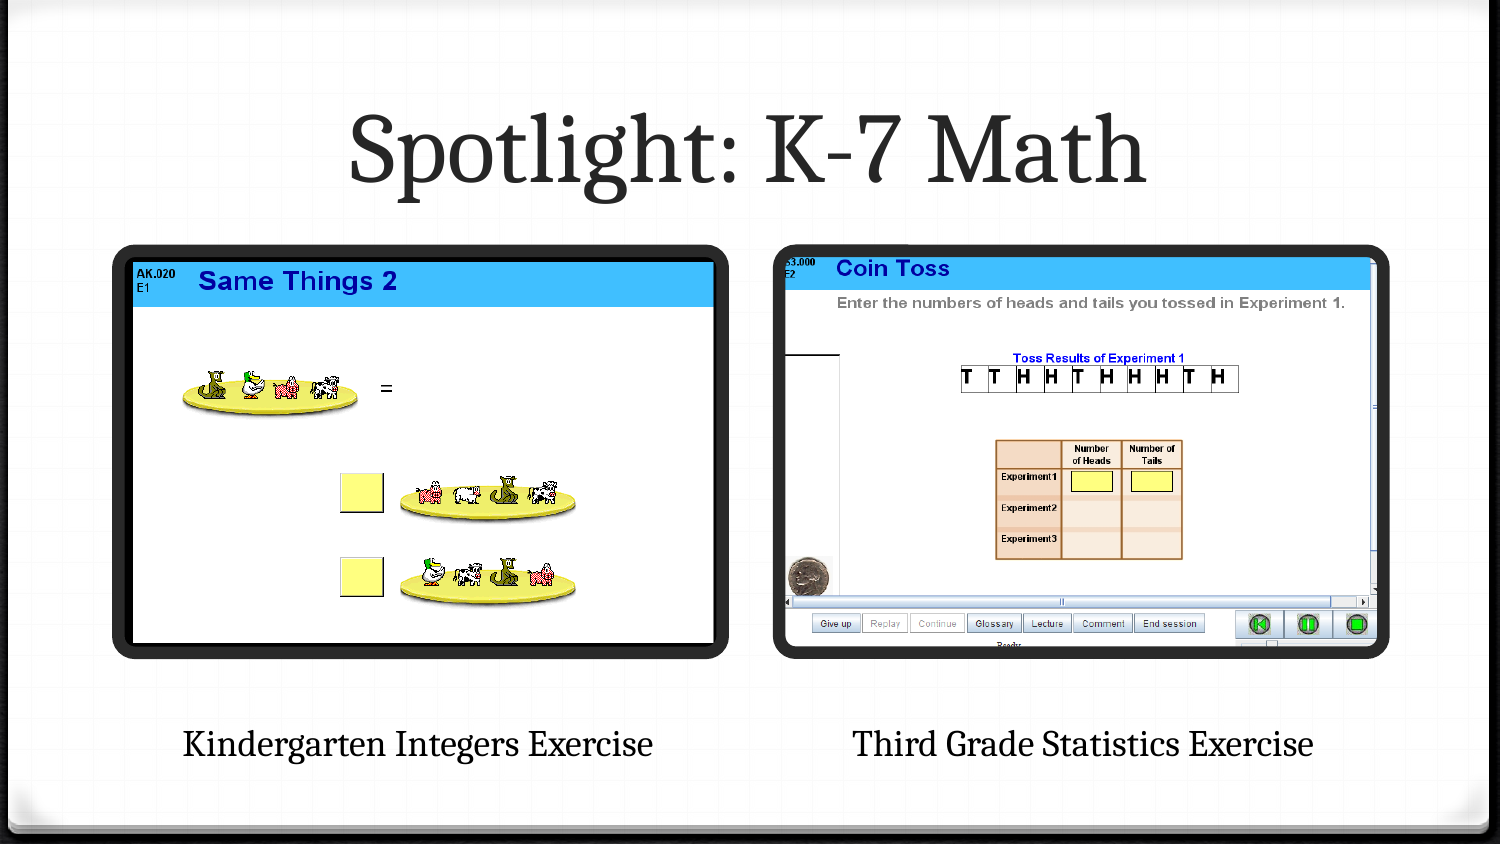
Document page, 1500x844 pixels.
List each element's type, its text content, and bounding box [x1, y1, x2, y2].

picture [0, 0, 1500, 844]
text_box Kindergarten Integers Exercise [118, 711, 719, 772]
text_box Third Grade Statistics Exercise [783, 711, 1384, 772]
title Spotlight: K-7 Math [90, 53, 1410, 232]
